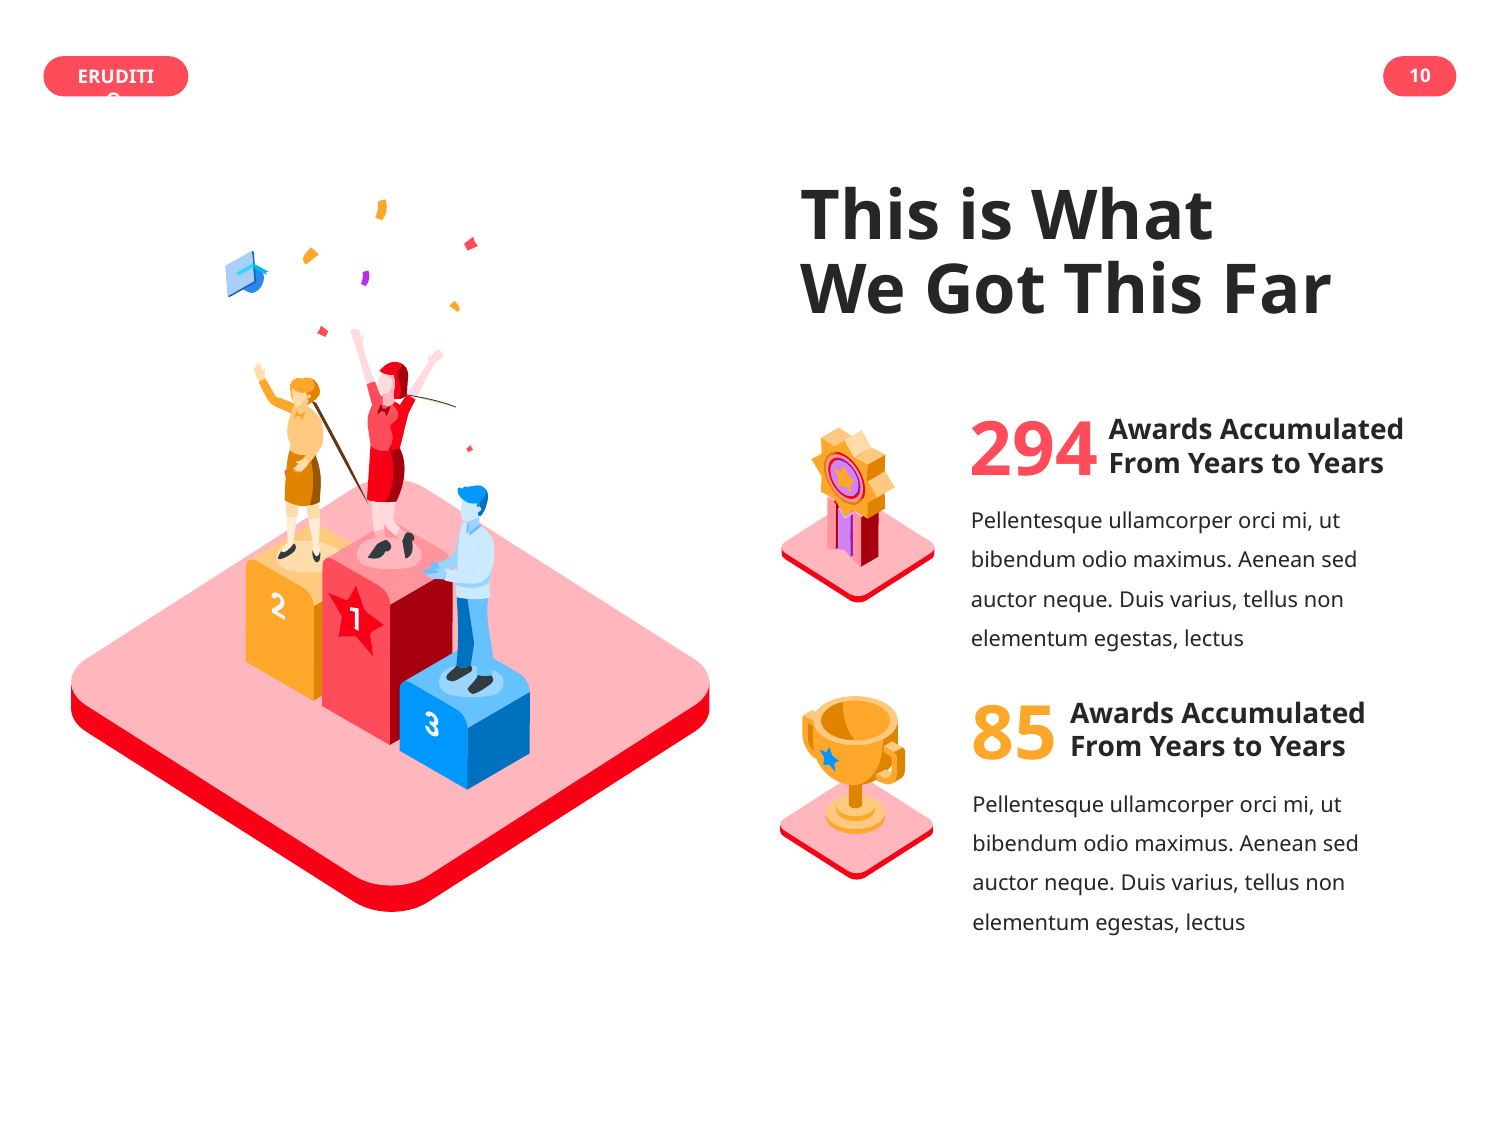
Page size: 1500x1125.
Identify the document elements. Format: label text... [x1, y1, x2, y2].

text_box 294 [954, 393, 1142, 499]
text_box 85 [956, 677, 1143, 782]
text_box Awards Accumulated From Years to Years [1093, 403, 1421, 486]
title This is What We Got This Far [785, 96, 1500, 413]
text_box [802, 696, 904, 834]
text_box Awards Accumulated From Years to Years [1055, 687, 1382, 769]
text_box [780, 775, 933, 879]
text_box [222, 199, 530, 790]
text_box Pellentesque ullamcorper orci mi, ut bibendum odio maximus. Aenean sed auctor neque. Duis varius, tellus non elementum egestas, lectus [955, 486, 1432, 659]
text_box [71, 478, 709, 910]
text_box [781, 498, 935, 602]
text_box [811, 427, 895, 567]
text_box Pellentesque ullamcorper orci mi, ut bibendum odio maximus. Aenean sed auctor neque. Duis varius, tellus non elementum egestas, lectus [957, 769, 1434, 942]
slide_number 10 [1391, 46, 1448, 96]
